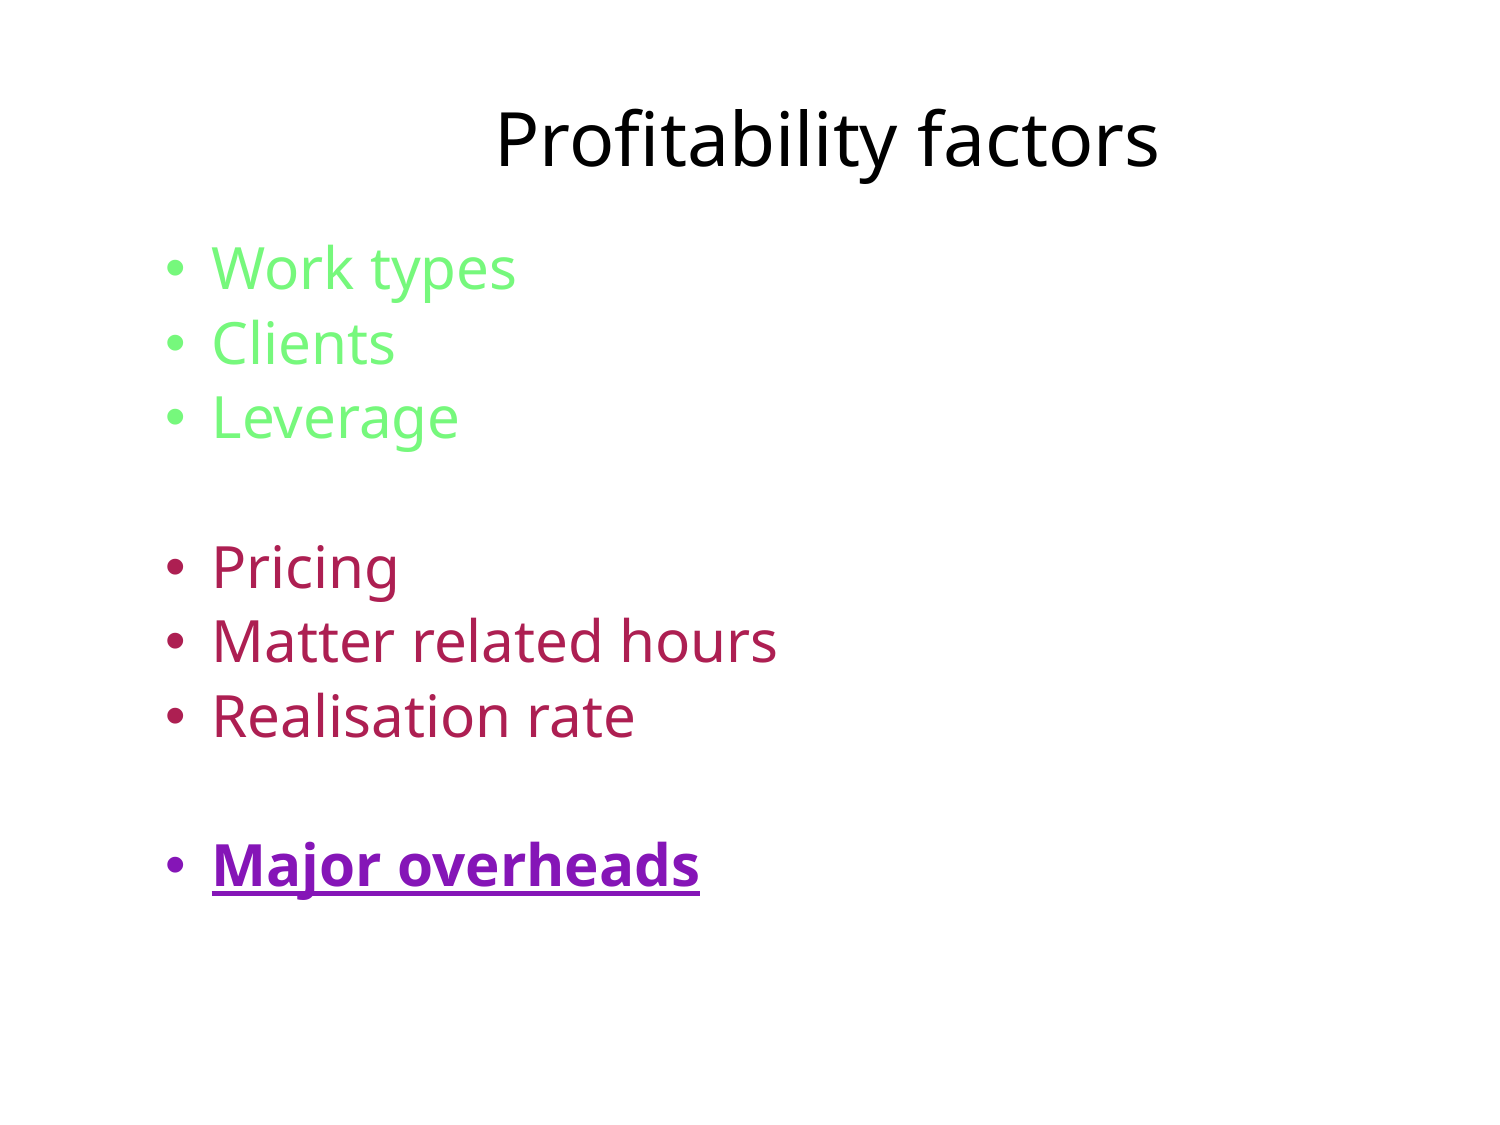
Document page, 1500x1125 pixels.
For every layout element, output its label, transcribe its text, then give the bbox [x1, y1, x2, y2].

list Work types Clients Leverage Pricing Matter related hours Realisation rate Major overheads [150, 231, 1363, 945]
title Profitability factors [188, 35, 1468, 238]
